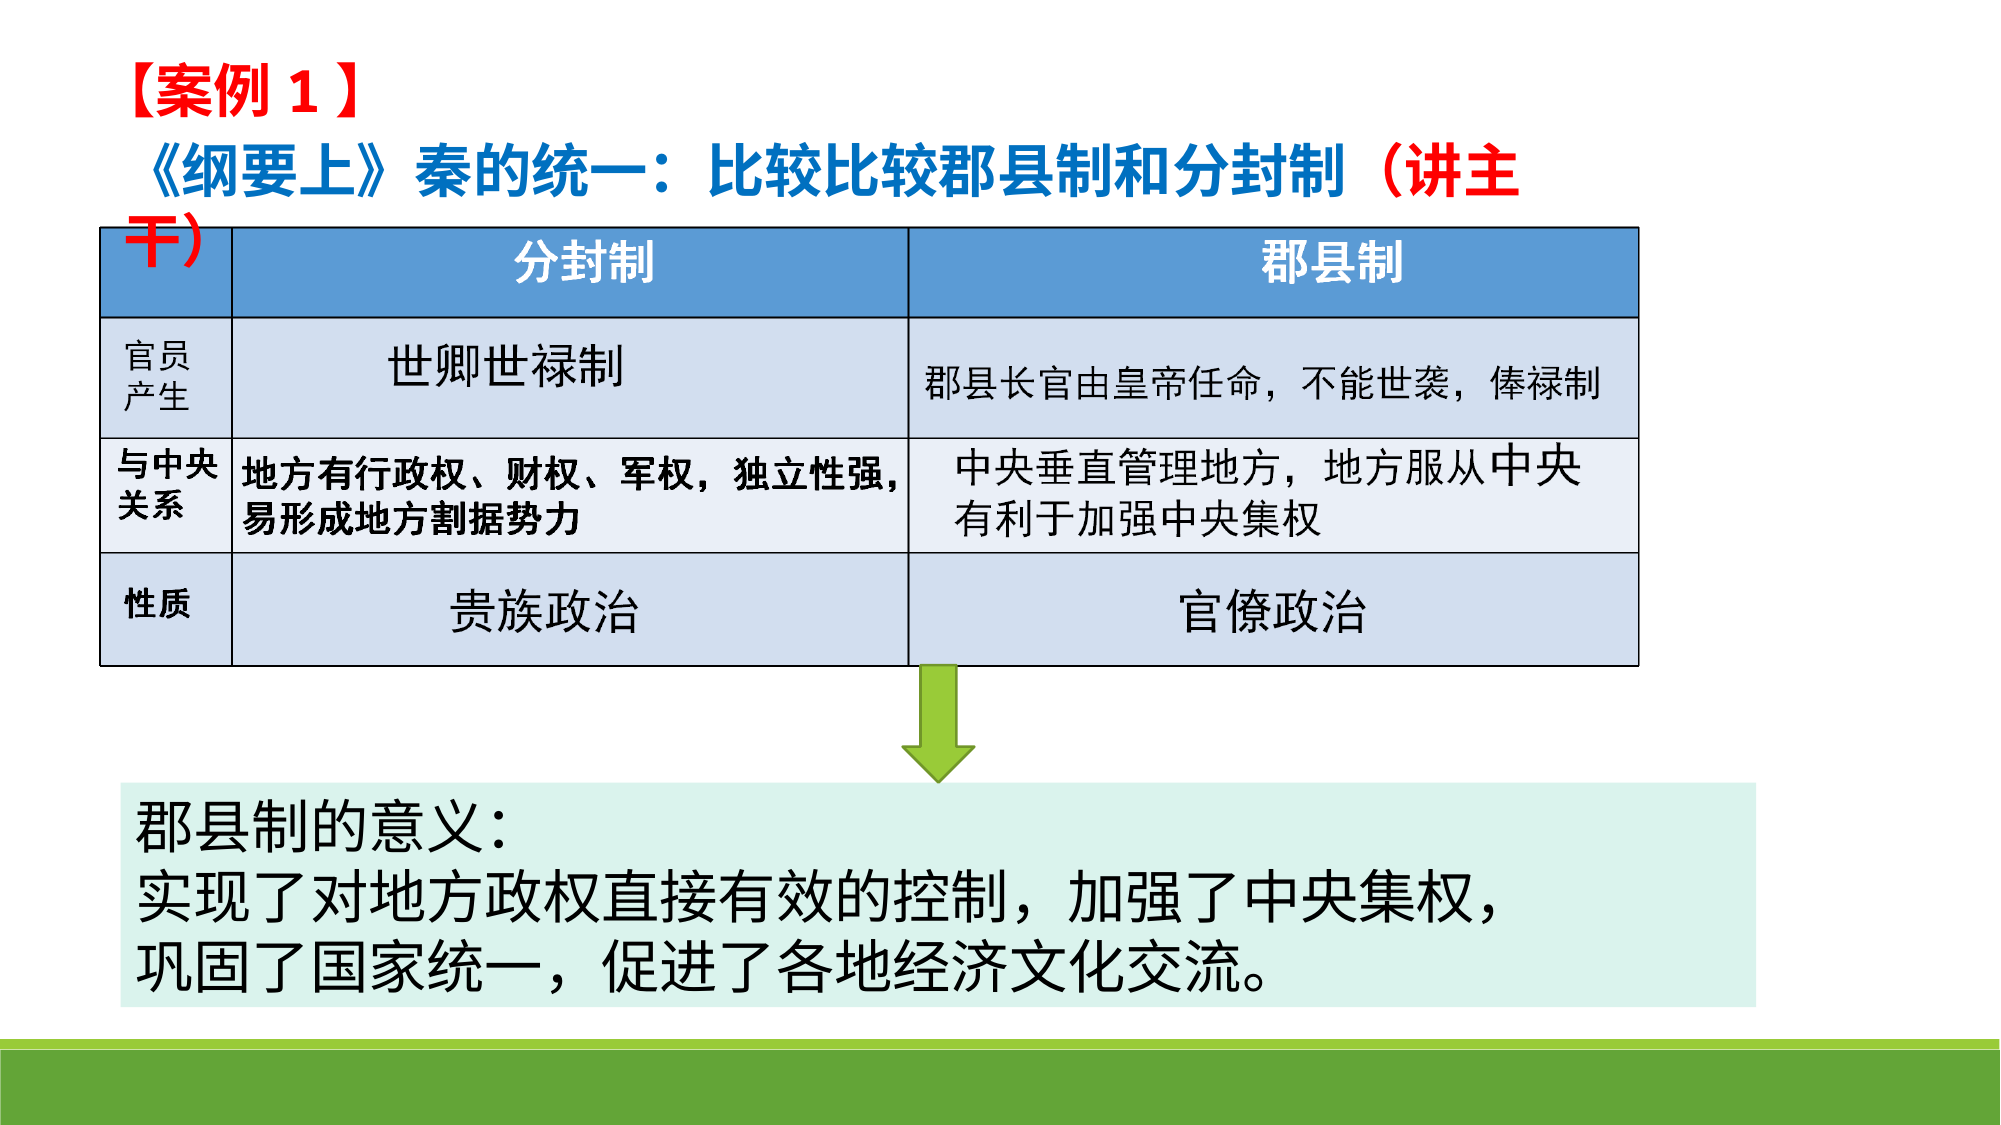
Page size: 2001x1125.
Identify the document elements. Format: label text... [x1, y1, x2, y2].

text_box [901, 698, 976, 784]
text_box 《纲要上》秦的统一：比较比较郡县制和分封制（讲主干） [108, 127, 1623, 199]
text_box 【案例1】 [82, 47, 439, 132]
picture [20, 201, 1665, 688]
text_box 郡县制的意义： 实现了对地方政权直接有效的控制，加强了中央集权， 巩固了国家统一，促进了各地经济文化交流。 [120, 782, 1757, 1008]
